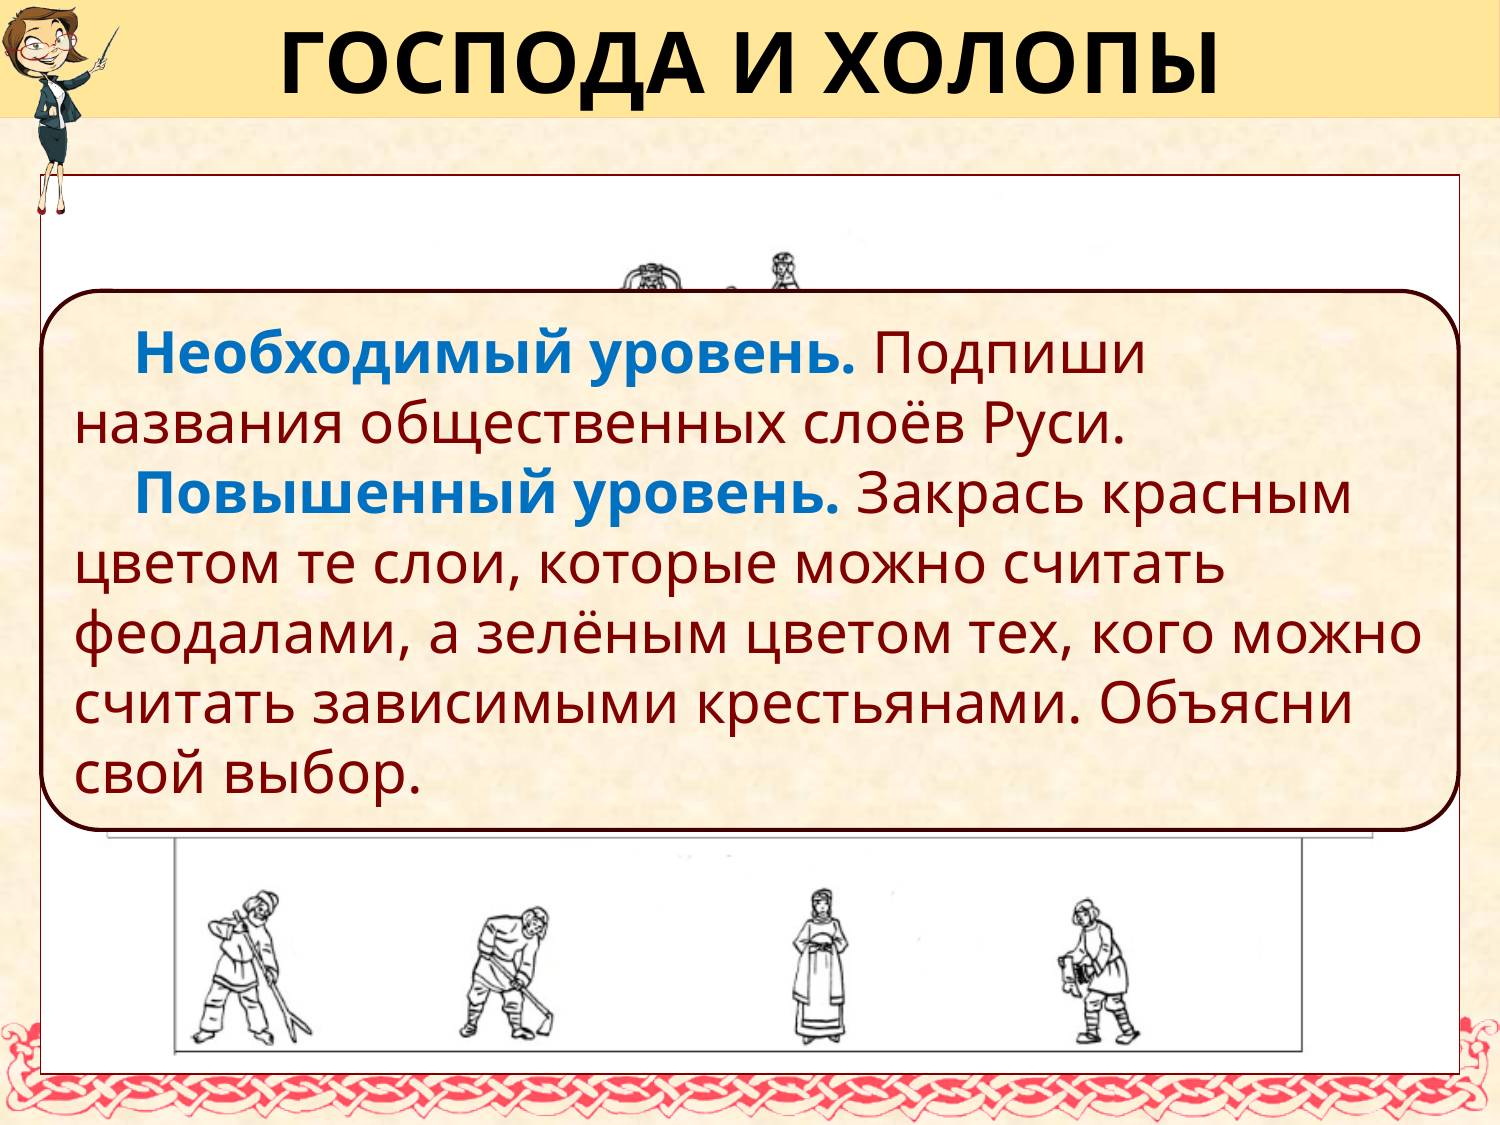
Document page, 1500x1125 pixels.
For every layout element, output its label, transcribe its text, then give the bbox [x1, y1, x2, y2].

title ГОСПОДА И ХОЛОПЫ [124, 0, 1459, 119]
picture [0, 0, 1500, 1125]
